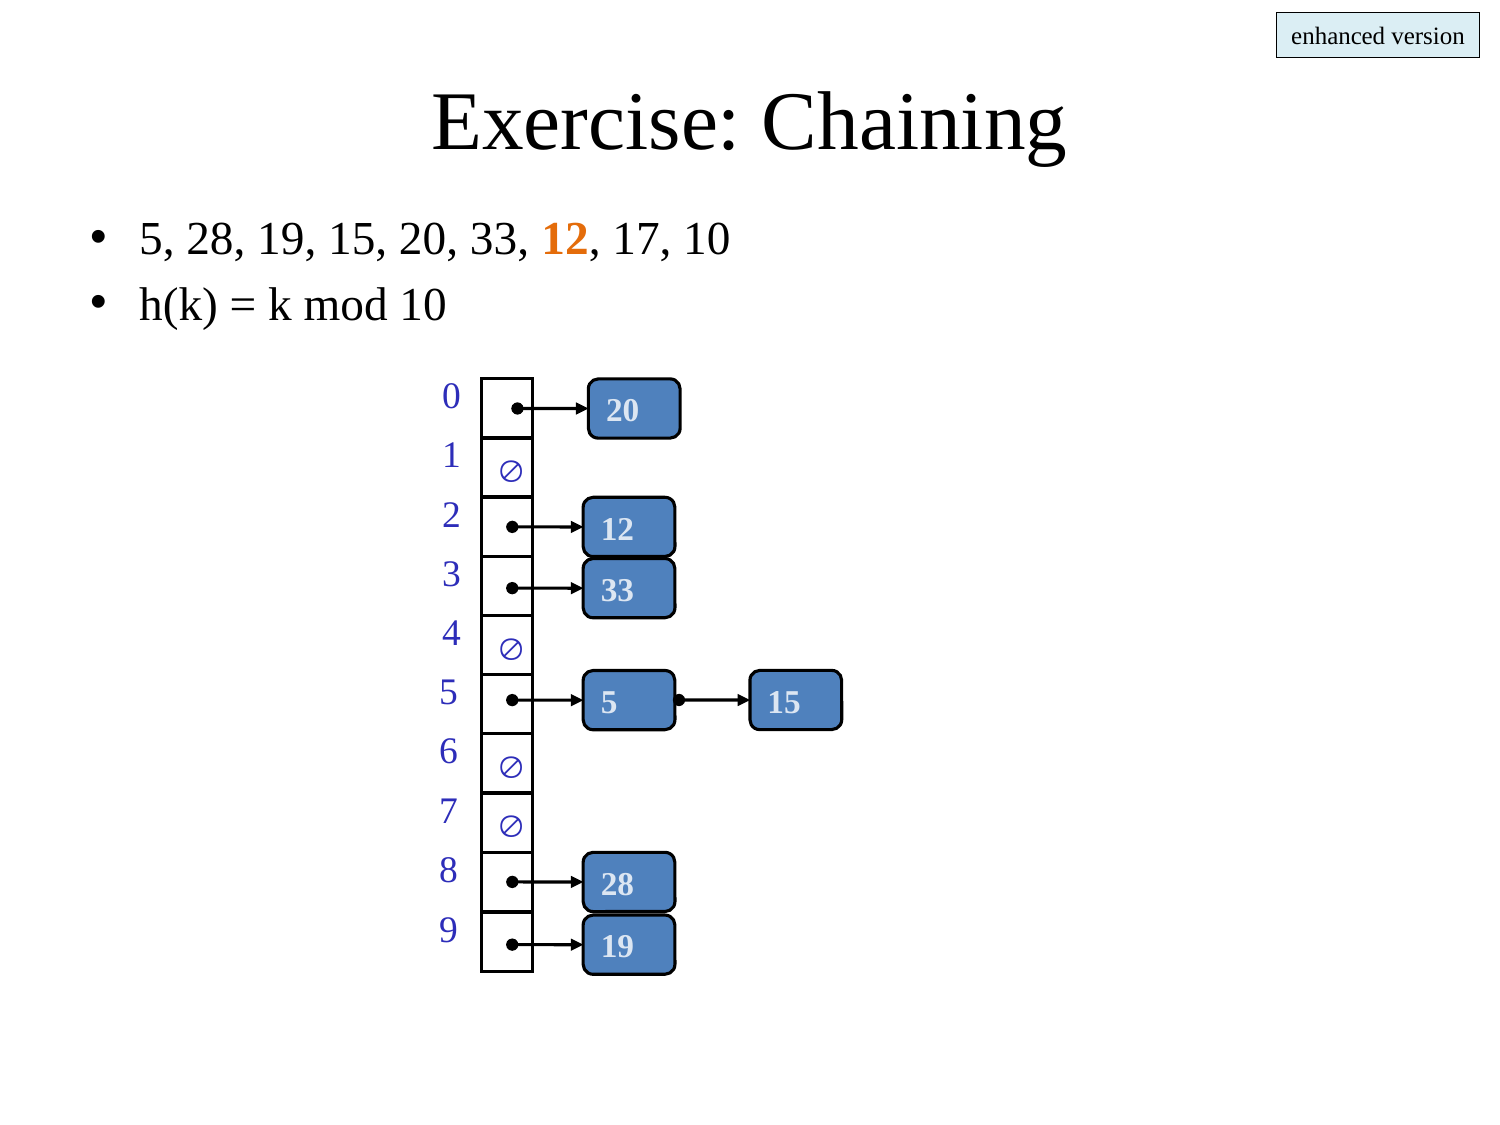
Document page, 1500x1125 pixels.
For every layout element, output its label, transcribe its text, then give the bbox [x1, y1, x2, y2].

text_box  [481, 438, 533, 498]
text_box [481, 852, 533, 912]
text_box 1 [427, 422, 476, 482]
text_box 19 [583, 915, 675, 975]
text_box [481, 378, 533, 438]
text_box 0 [427, 363, 476, 422]
text_box [506, 938, 584, 951]
text_box 28 [583, 852, 675, 912]
title Exercise: Chaining [75, 45, 1425, 188]
text_box [481, 498, 533, 556]
text_box 12 [583, 497, 675, 557]
text_box  [481, 794, 533, 852]
text_box 20 [588, 378, 681, 439]
text_box [511, 402, 589, 415]
text_box  [481, 733, 533, 794]
text_box 3 [427, 541, 476, 600]
text_box [506, 581, 584, 595]
text_box [481, 556, 533, 615]
text_box 4 [427, 600, 476, 661]
list 5, 28, 19, 15, 20, 33, 12, 17, 10 h(k) = k mod 10 [75, 200, 1425, 338]
text_box 7 [424, 778, 473, 837]
text_box  [481, 615, 533, 675]
text_box 6 [424, 718, 473, 778]
text_box 5 [424, 659, 473, 718]
text_box enhanced version [1276, 12, 1480, 58]
text_box [506, 875, 584, 889]
text_box [672, 693, 751, 707]
text_box [481, 912, 533, 972]
text_box [506, 693, 584, 707]
text_box [506, 520, 584, 534]
text_box [481, 675, 533, 733]
text_box 5 [583, 670, 675, 730]
text_box 15 [749, 670, 842, 730]
text_box 9 [424, 897, 473, 957]
text_box 2 [427, 482, 476, 541]
text_box 8 [424, 837, 473, 897]
text_box 33 [583, 558, 675, 618]
